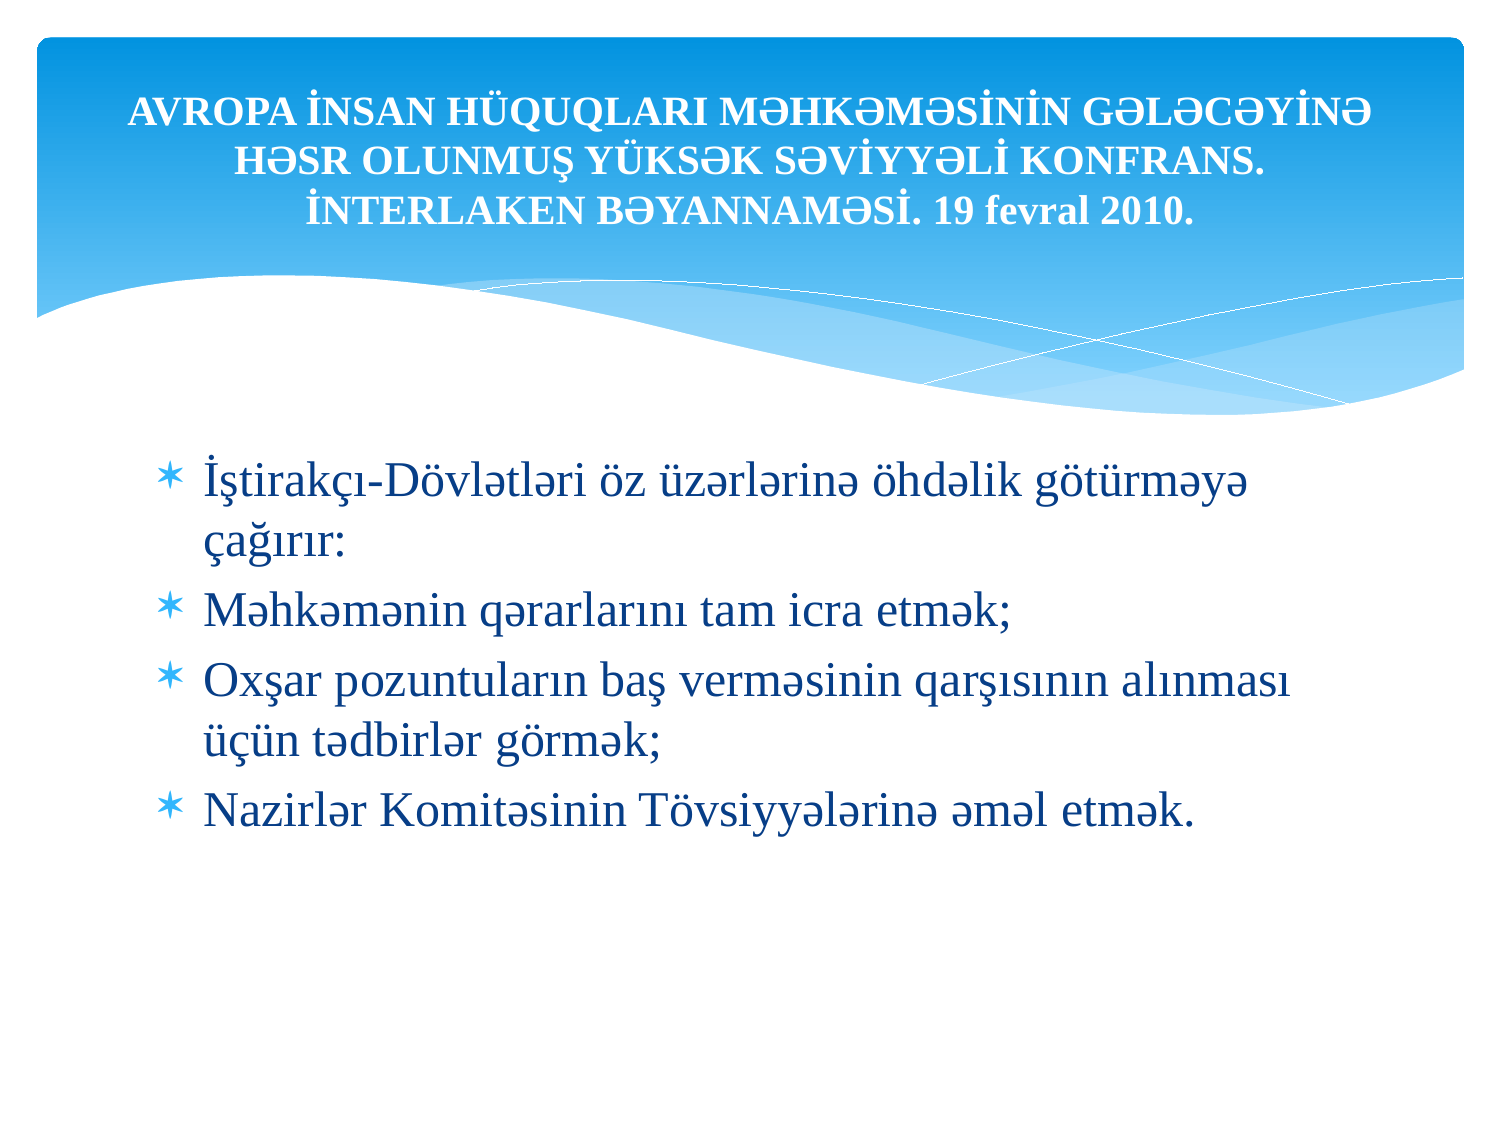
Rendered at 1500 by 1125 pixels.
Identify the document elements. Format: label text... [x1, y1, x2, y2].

title AVROPA İNSAN HÜQUQLARI MƏHKƏMƏSİNİN GƏLƏCƏYİNƏ HƏSR OLUNMUŞ YÜKSƏK SƏVİYYƏLİ KONFRANS. İNTERLAKEN BƏYANNAMƏSİ. 19 fevral 2010. [75, 55, 1425, 261]
list İştirakçı-Dövlətləri öz üzərlərinə öhdəlik götürməyə çağırır: Məhkəmənin qərarlarını tam icra etmək; Oxşar pozuntuların baş verməsinin qarşısının alınması üçün tədbirlər görmək; Nazirlər Komitəsinin Tövsiyyələrinə əməl etmək. [143, 438, 1359, 1005]
